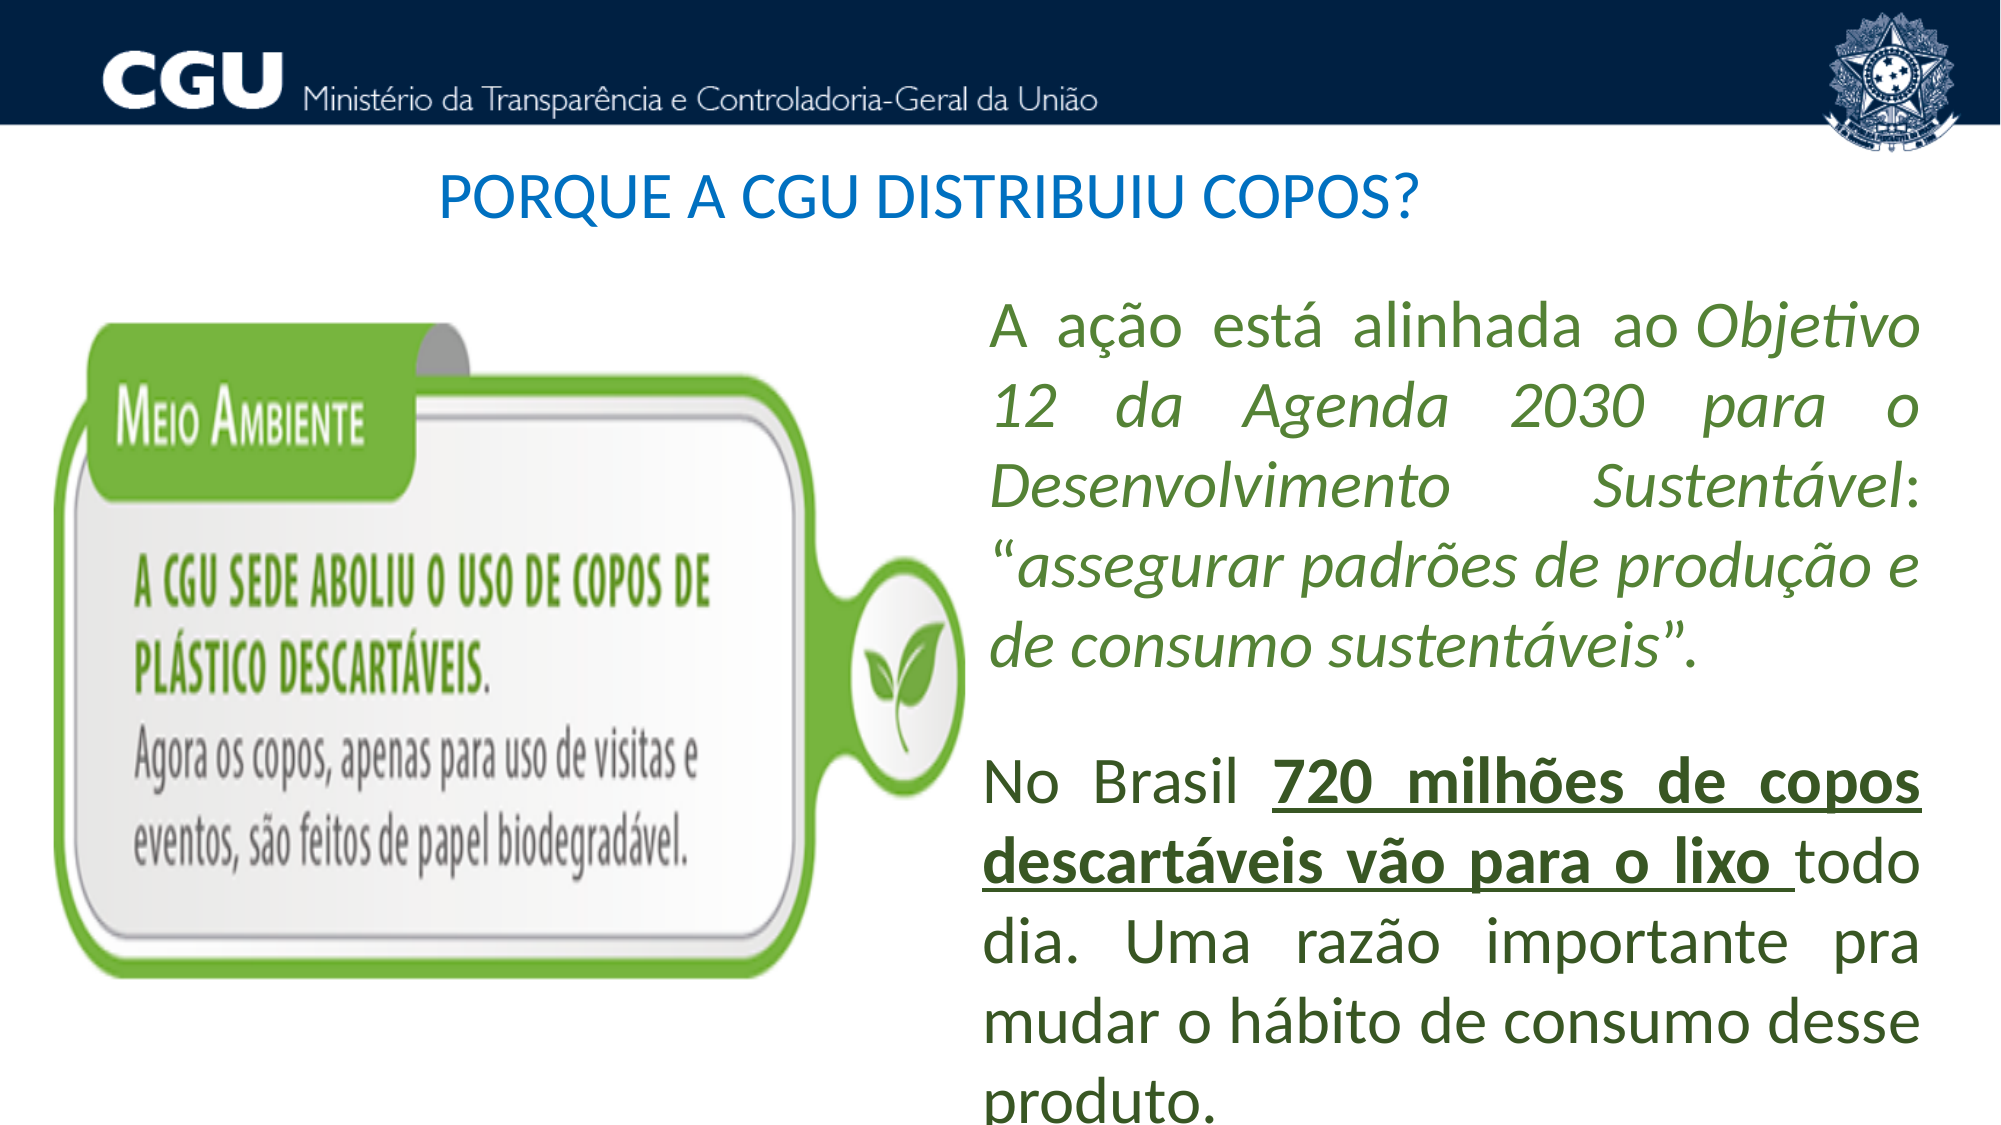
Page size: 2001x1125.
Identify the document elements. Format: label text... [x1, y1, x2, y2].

picture [0, 0, 2001, 1125]
text_box No Brasil 720 milhões de copos descartáveis vão para o lixo todo dia. Uma razão importante pra mudar o hábito de consumo desse produto. [967, 729, 1937, 1125]
text_box PORQUE A CGU DISTRIBUIU COPOS? [423, 144, 1564, 240]
text_box A ação está alinhada ao Objetivo 12 da Agenda 2030 para o Desenvolvimento Sustentável: “assegurar padrões de produção e de consumo sustentáveis”. [1031, 273, 1937, 689]
